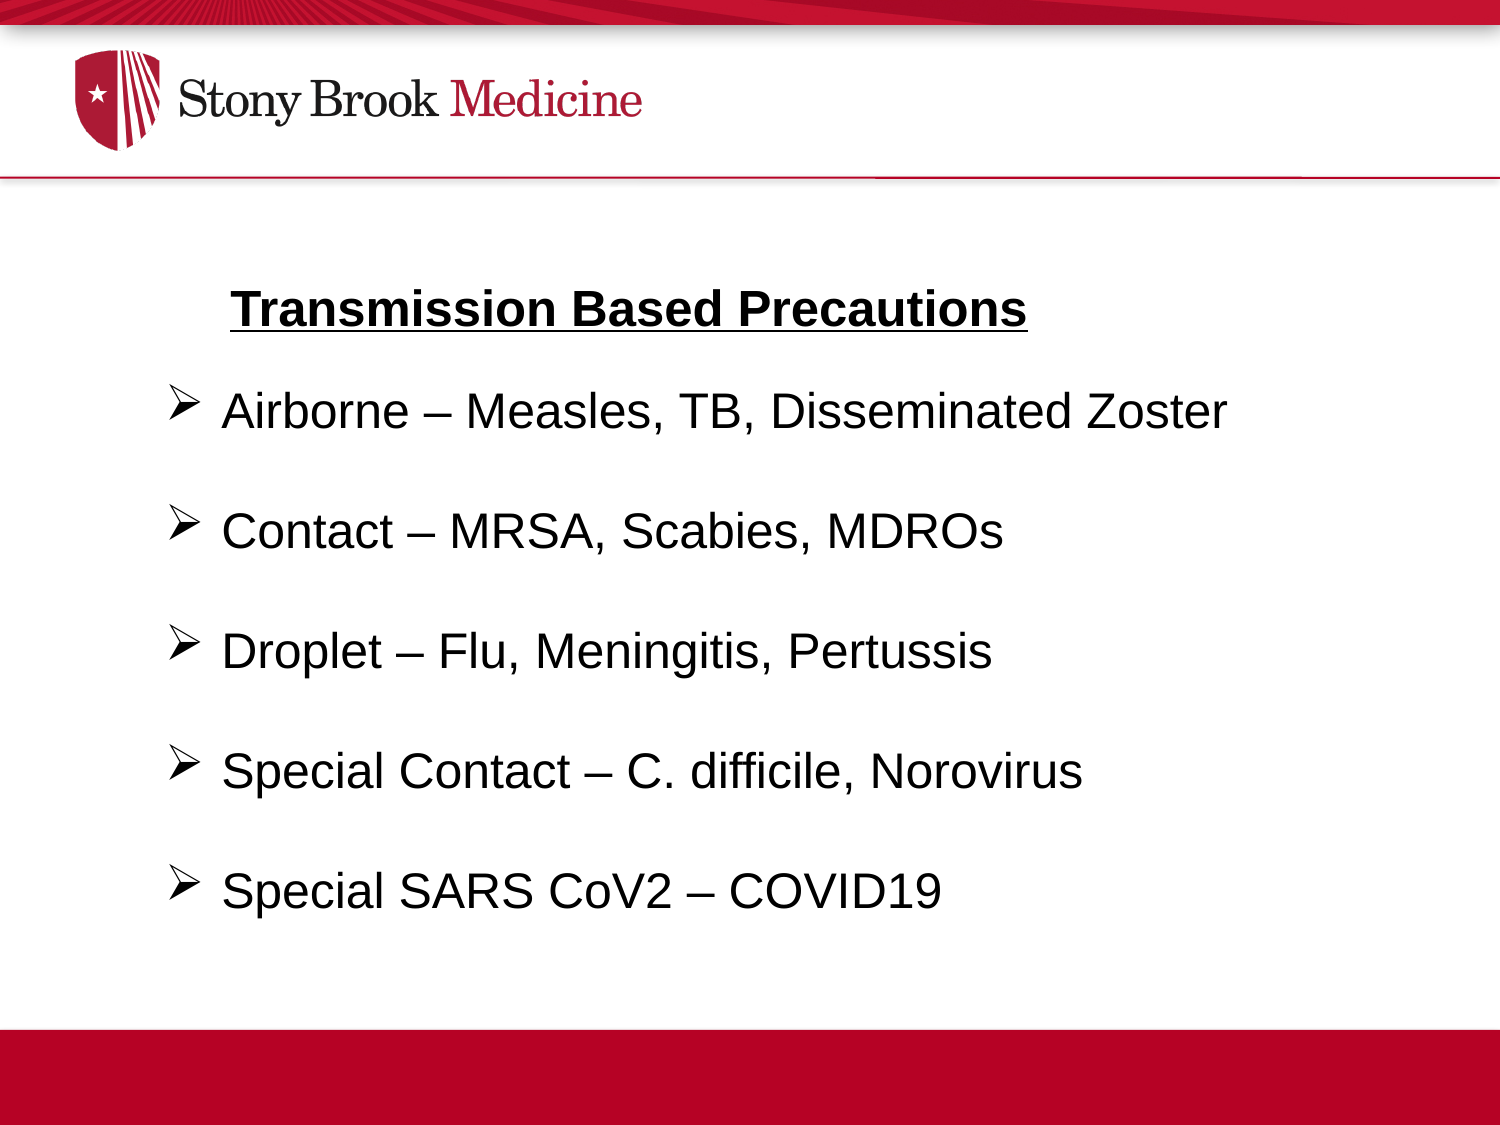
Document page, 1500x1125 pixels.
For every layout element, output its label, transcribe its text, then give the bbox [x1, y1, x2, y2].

text_box Airborne – Measles, TB, Disseminated Zoster Contact – MRSA, Scabies, MDROs Droplet – Flu, Meningitis, Pertussis Special Contact – C. difficile, Norovirus Special SARS CoV2 – COVID19 [149, 371, 1366, 927]
text_box Transmission Based Precautions [102, 236, 1157, 306]
picture [0, 0, 1500, 25]
picture [75, 48, 642, 151]
